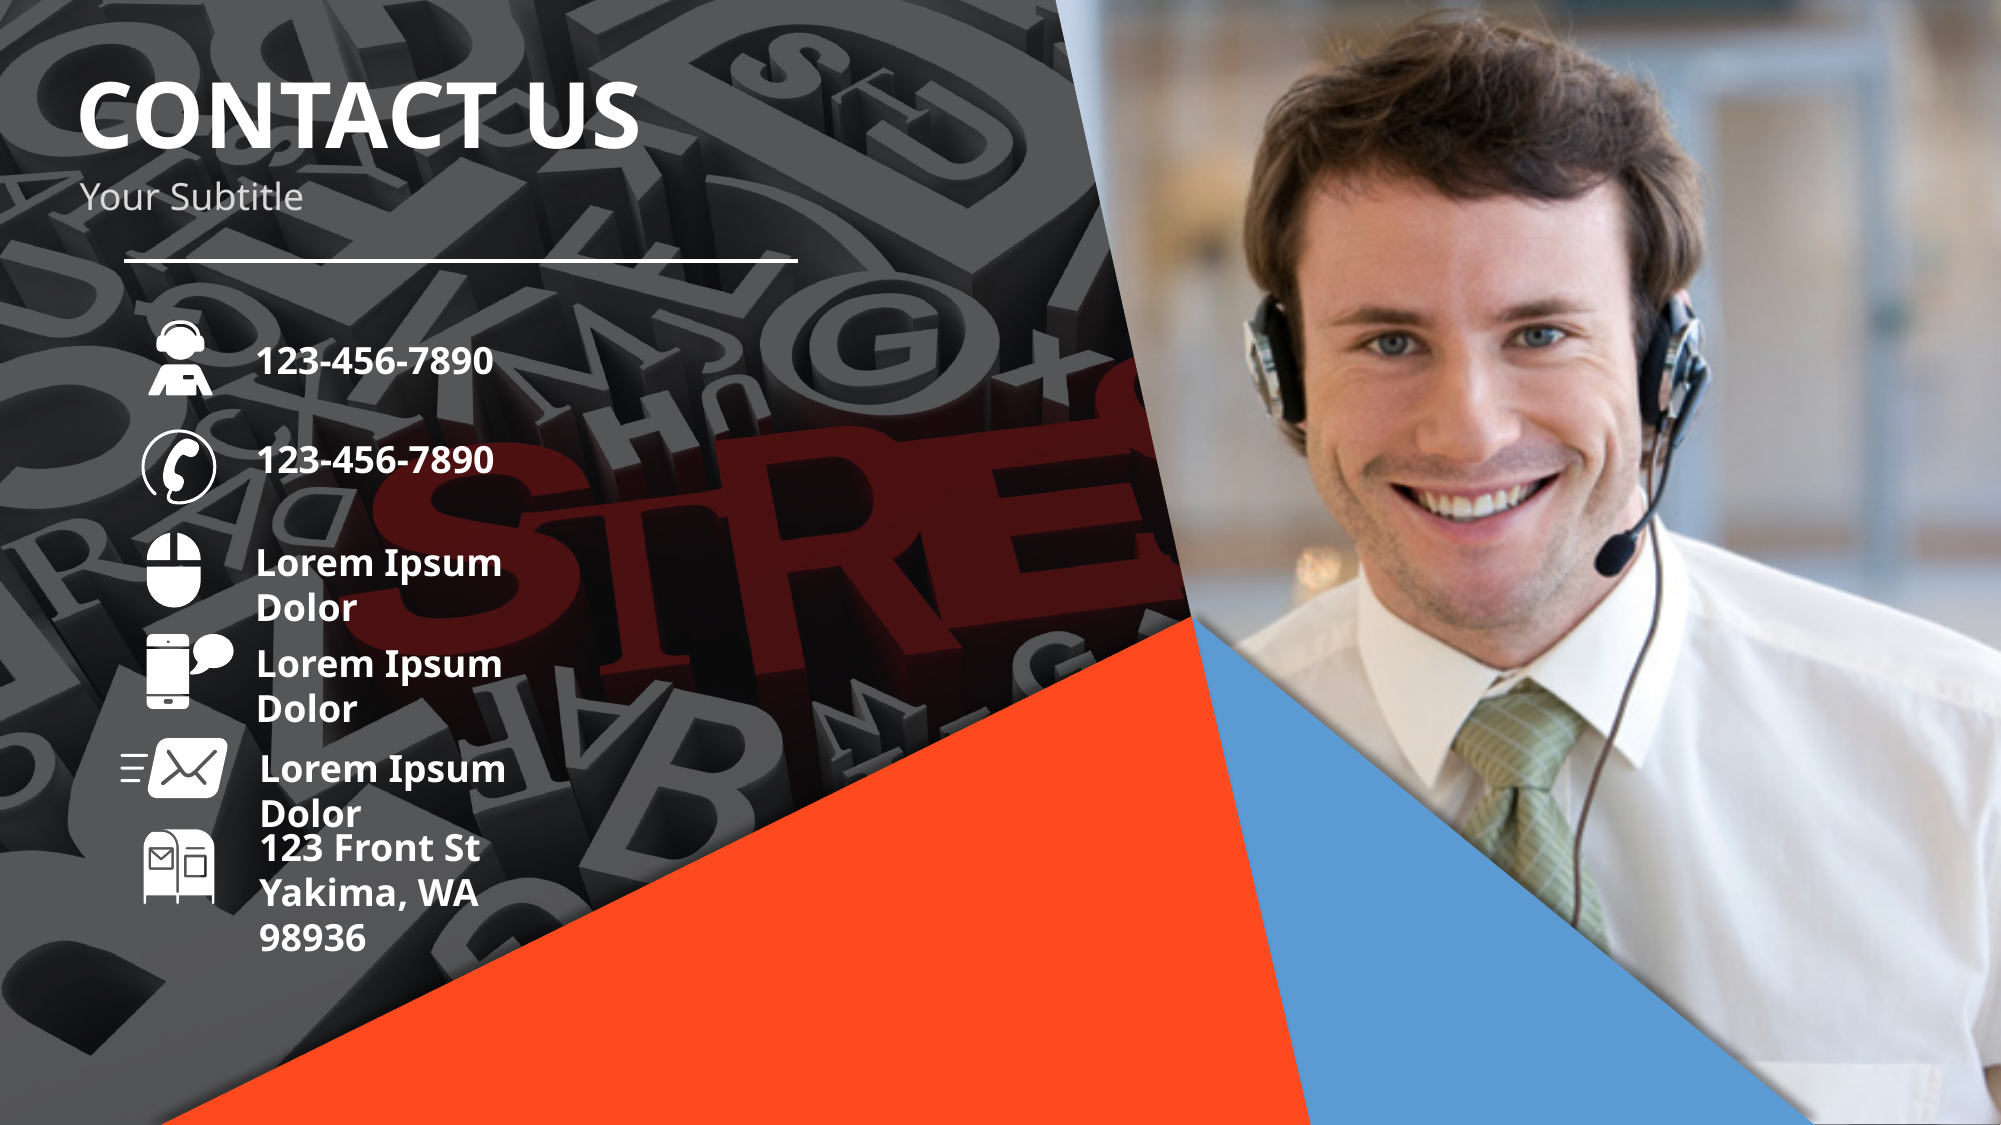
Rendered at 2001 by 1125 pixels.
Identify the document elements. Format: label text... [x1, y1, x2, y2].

text_box Lorem Ipsum Dolor [240, 531, 586, 632]
text_box 123-456-7890 [240, 329, 541, 390]
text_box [148, 320, 213, 396]
text_box [177, 532, 201, 561]
text_box [158, 614, 1312, 1125]
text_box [60, 49, 1020, 227]
text_box [146, 532, 171, 561]
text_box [146, 633, 234, 709]
text_box 123 Front St Yakima, WA 98936 [244, 816, 590, 967]
text_box [141, 429, 217, 505]
text_box 123-456-7890 [241, 428, 541, 489]
text_box [146, 566, 201, 608]
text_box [143, 829, 215, 905]
text_box Lorem Ipsum Dolor [240, 632, 586, 738]
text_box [120, 737, 228, 798]
text_box Lorem Ipsum Dolor [244, 737, 590, 816]
text_box [1195, 617, 1817, 1125]
text_box [1054, 0, 2000, 1125]
